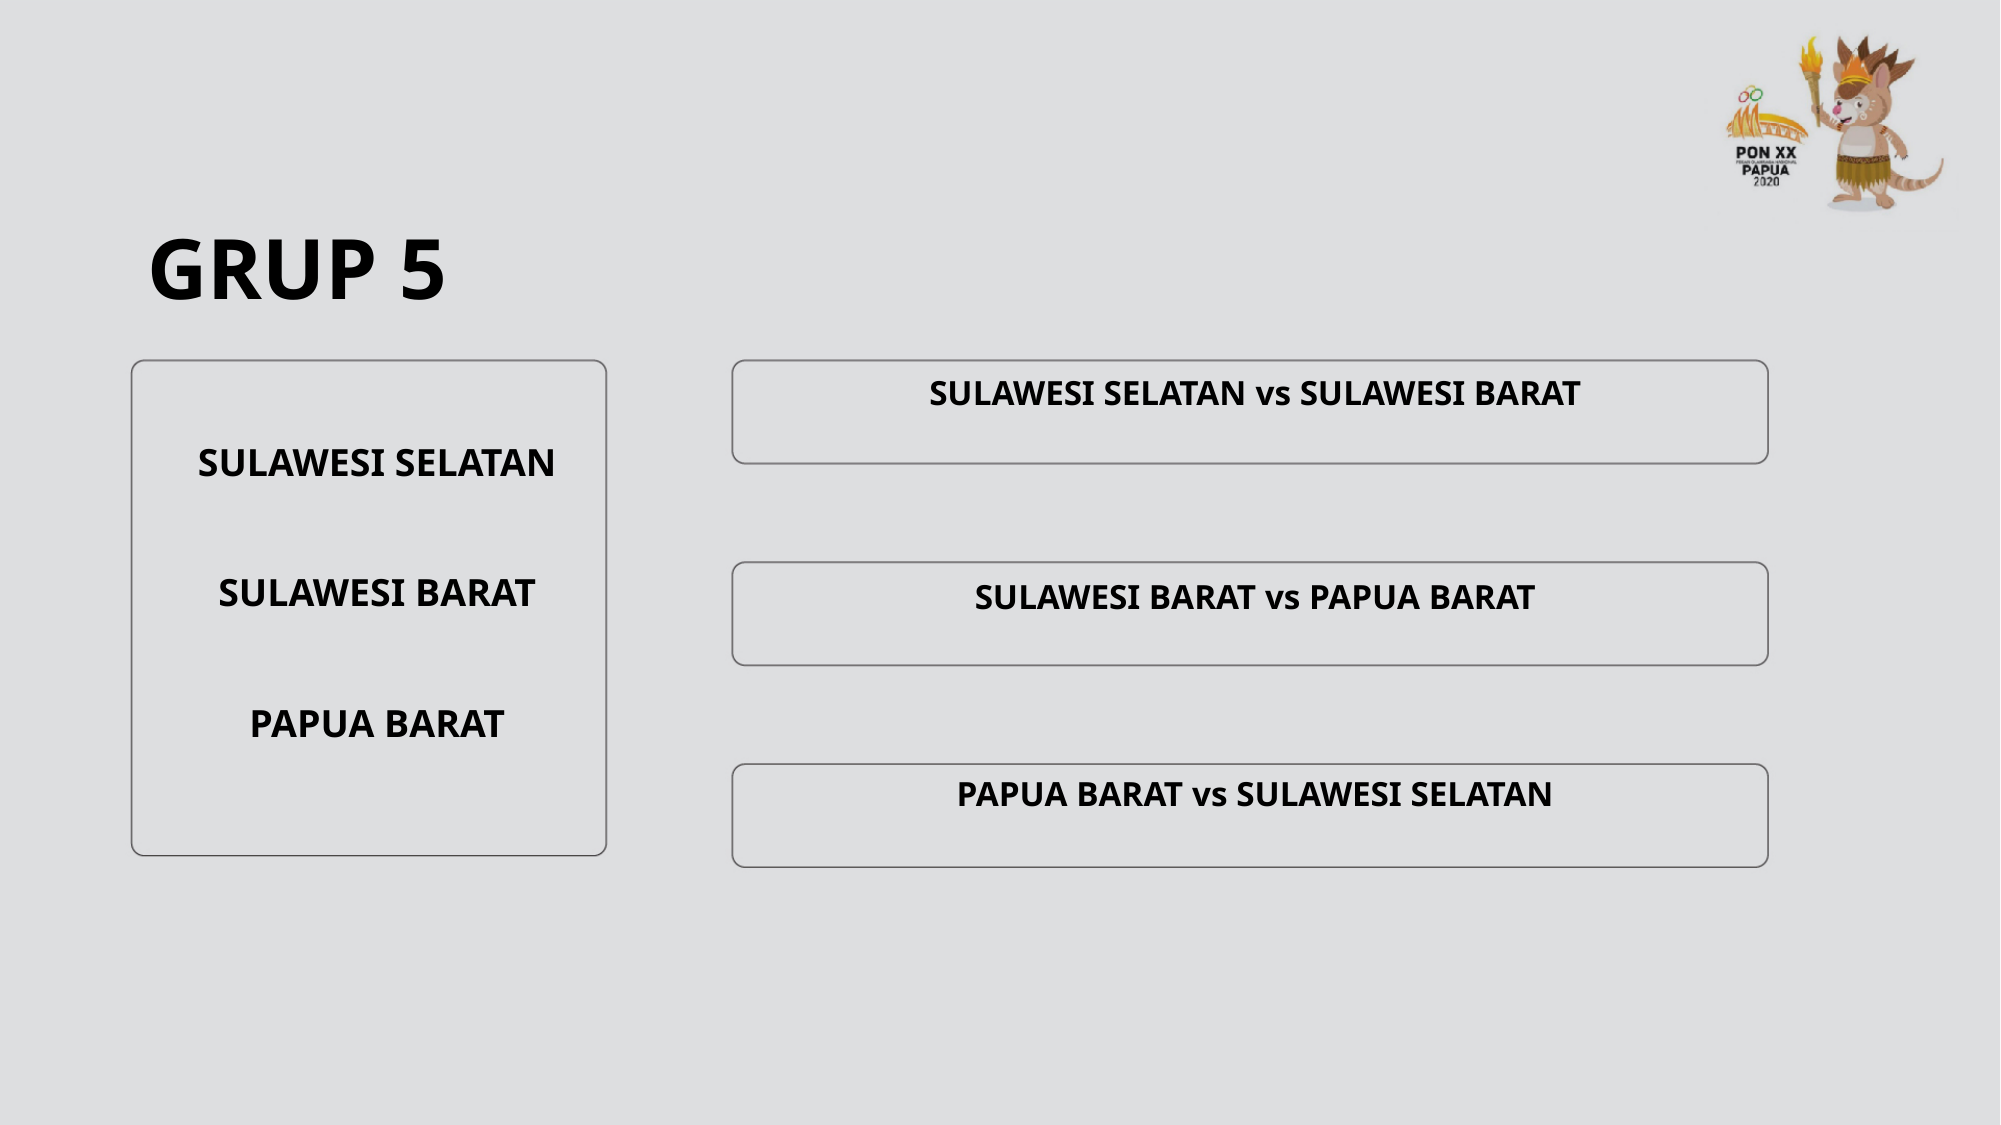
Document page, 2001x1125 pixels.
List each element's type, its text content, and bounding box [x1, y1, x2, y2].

title GRUP 5 [132, 218, 588, 327]
text_box SULAWESI SELATAN [149, 415, 605, 514]
picture [0, 0, 2001, 1125]
text_box SULAWESI SELATAN vs SULAWESI BARAT [757, 364, 1754, 462]
text_box SULAWESI BARAT [149, 545, 605, 644]
text_box SULAWESI BARAT vs PAPUA BARAT [757, 567, 1754, 666]
text_box PAPUA BARAT vs SULAWESI SELATAN [757, 764, 1754, 863]
text_box PAPUA BARAT [149, 676, 605, 775]
